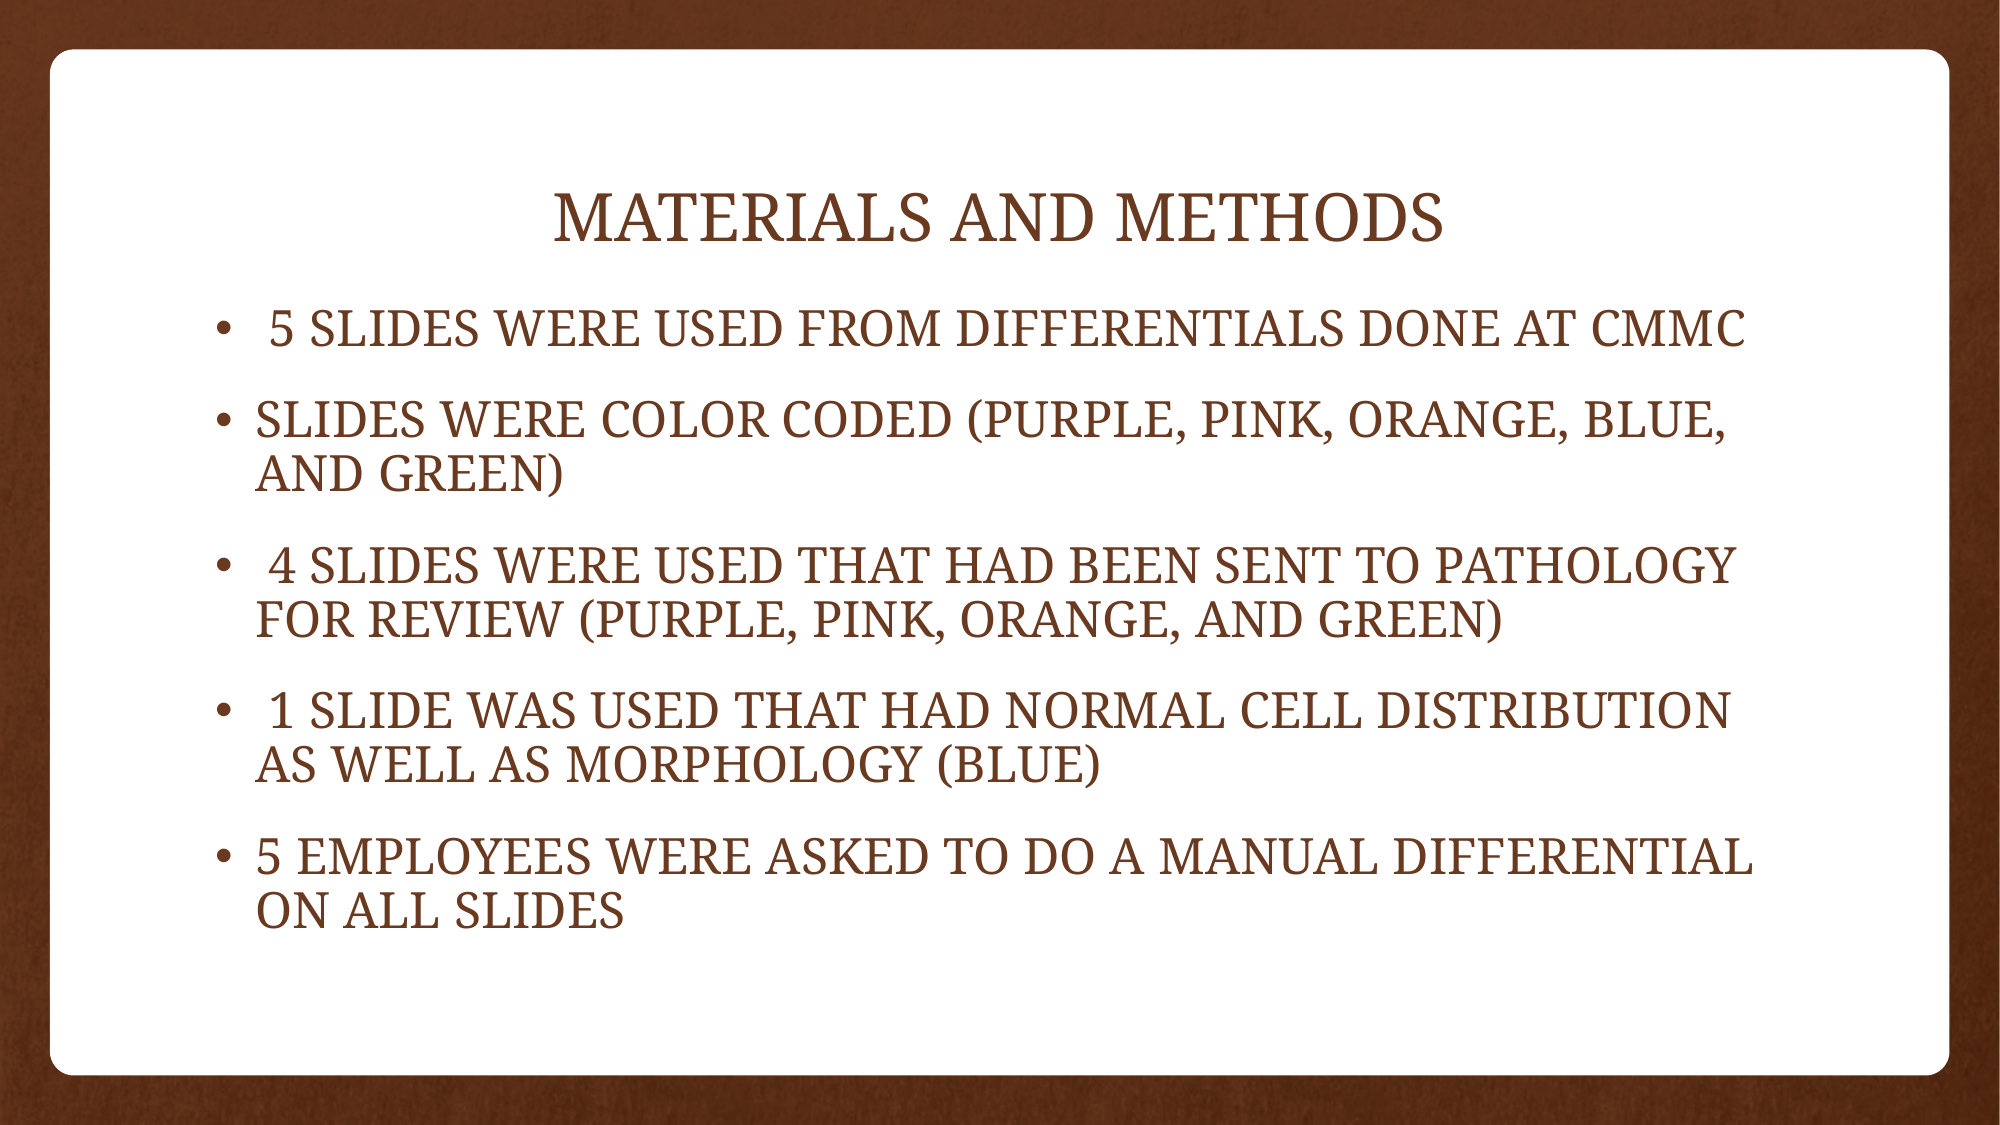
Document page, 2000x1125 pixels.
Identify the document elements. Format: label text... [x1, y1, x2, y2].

title MATERIALS AND METHODS [199, 70, 1800, 263]
list 5 SLIDES WERE USED FROM DIFFERENTIALS DONE AT CMMC SLIDES WERE COLOR CODED (PURPLE, PINK, ORANGE, BLUE, AND GREEN) 4 SLIDES WERE USED THAT HAD BEEN SENT TO PATHOLOGY FOR REVIEW (PURPLE, PINK, ORANGE, AND GREEN) 1 SLIDE WAS USED THAT HAD NORMAL CELL DISTRIBUTION AS WELL AS MORPHOLOGY (BLUE) 5 EMPLOYEES WERE ASKED TO DO A MANUAL DIFFERENTIAL ON ALL SLIDES [199, 295, 1800, 996]
